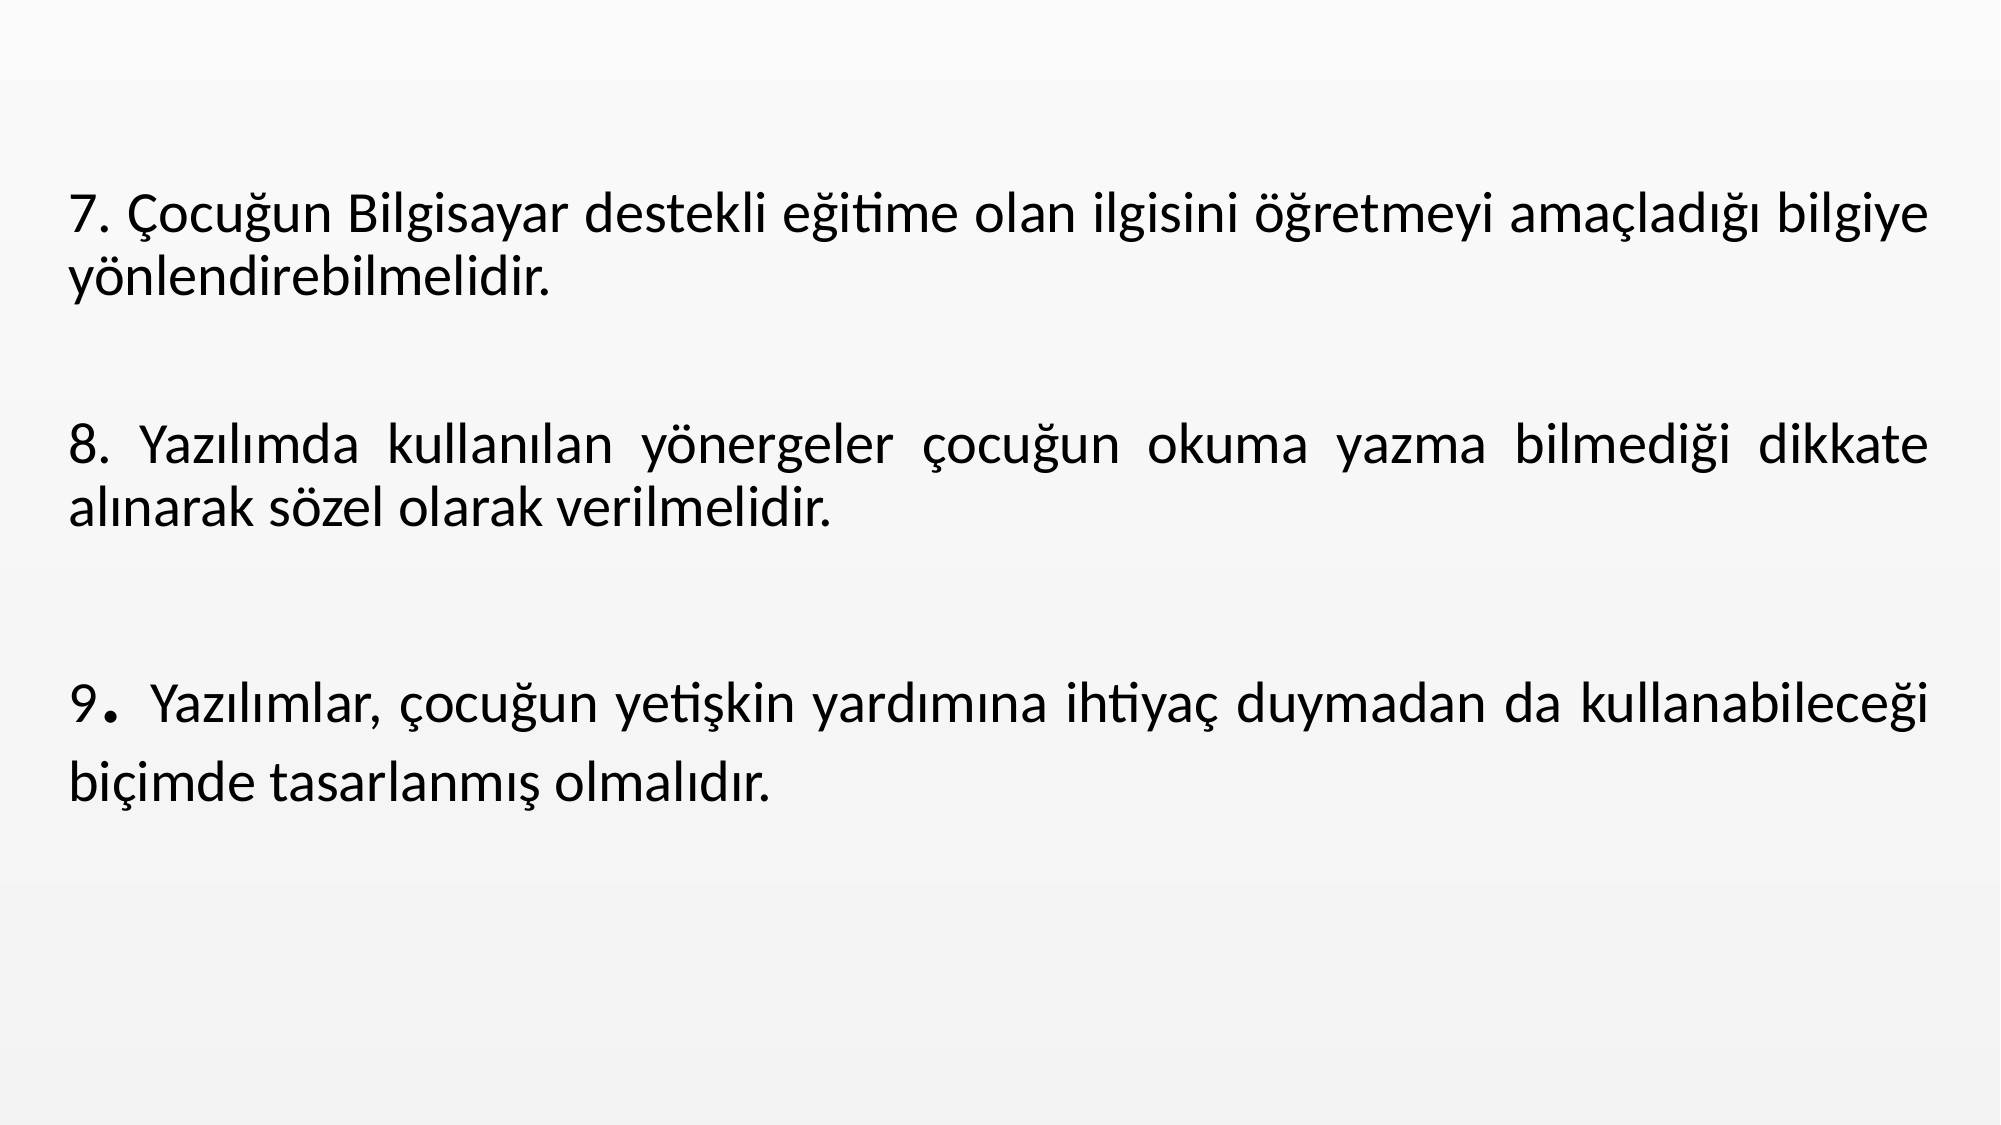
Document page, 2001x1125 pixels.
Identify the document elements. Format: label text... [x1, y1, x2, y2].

text_box 7. Çocuğun Bilgisayar destekli eğitime olan ilgisini öğretmeyi amaçladığı bilgiye yönlendirebilmelidir. 8. Yazılımda kullanılan yönergeler çocuğun okuma yazma bilmediği dikkate alınarak sözel olarak verilmelidir. 9. Yazılımlar, çocuğun yetişkin yardımına ihtiyaç duymadan da kullanabileceği biçimde tasarlanmış olmalıdır. [53, 175, 1946, 820]
